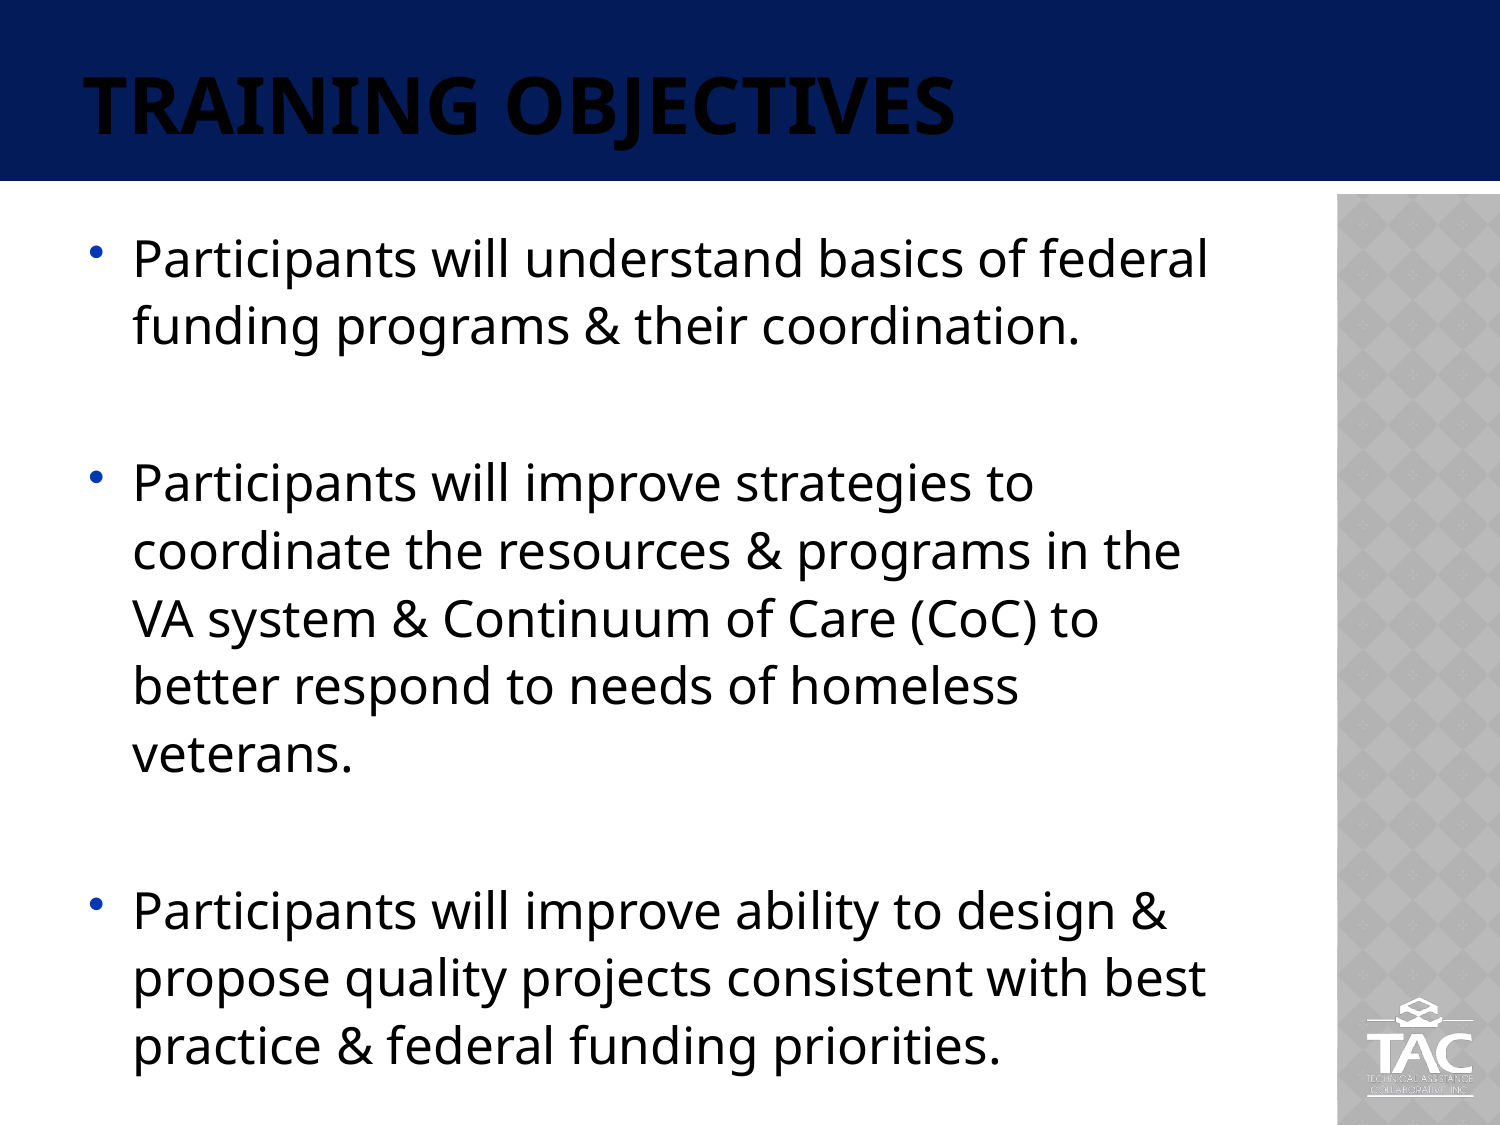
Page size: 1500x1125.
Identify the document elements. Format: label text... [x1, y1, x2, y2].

list Participants will understand basics of federal funding programs & their coordination. Participants will improve strategies to coordinate the resources & programs in the VA system & Continuum of Care (CoC) to better respond to needs of homeless veterans. Participants will improve ability to design & propose quality projects consistent with best practice & federal funding priorities. [74, 212, 1263, 1088]
picture [1362, 995, 1477, 1100]
title Training Objectives [75, 24, 1450, 150]
